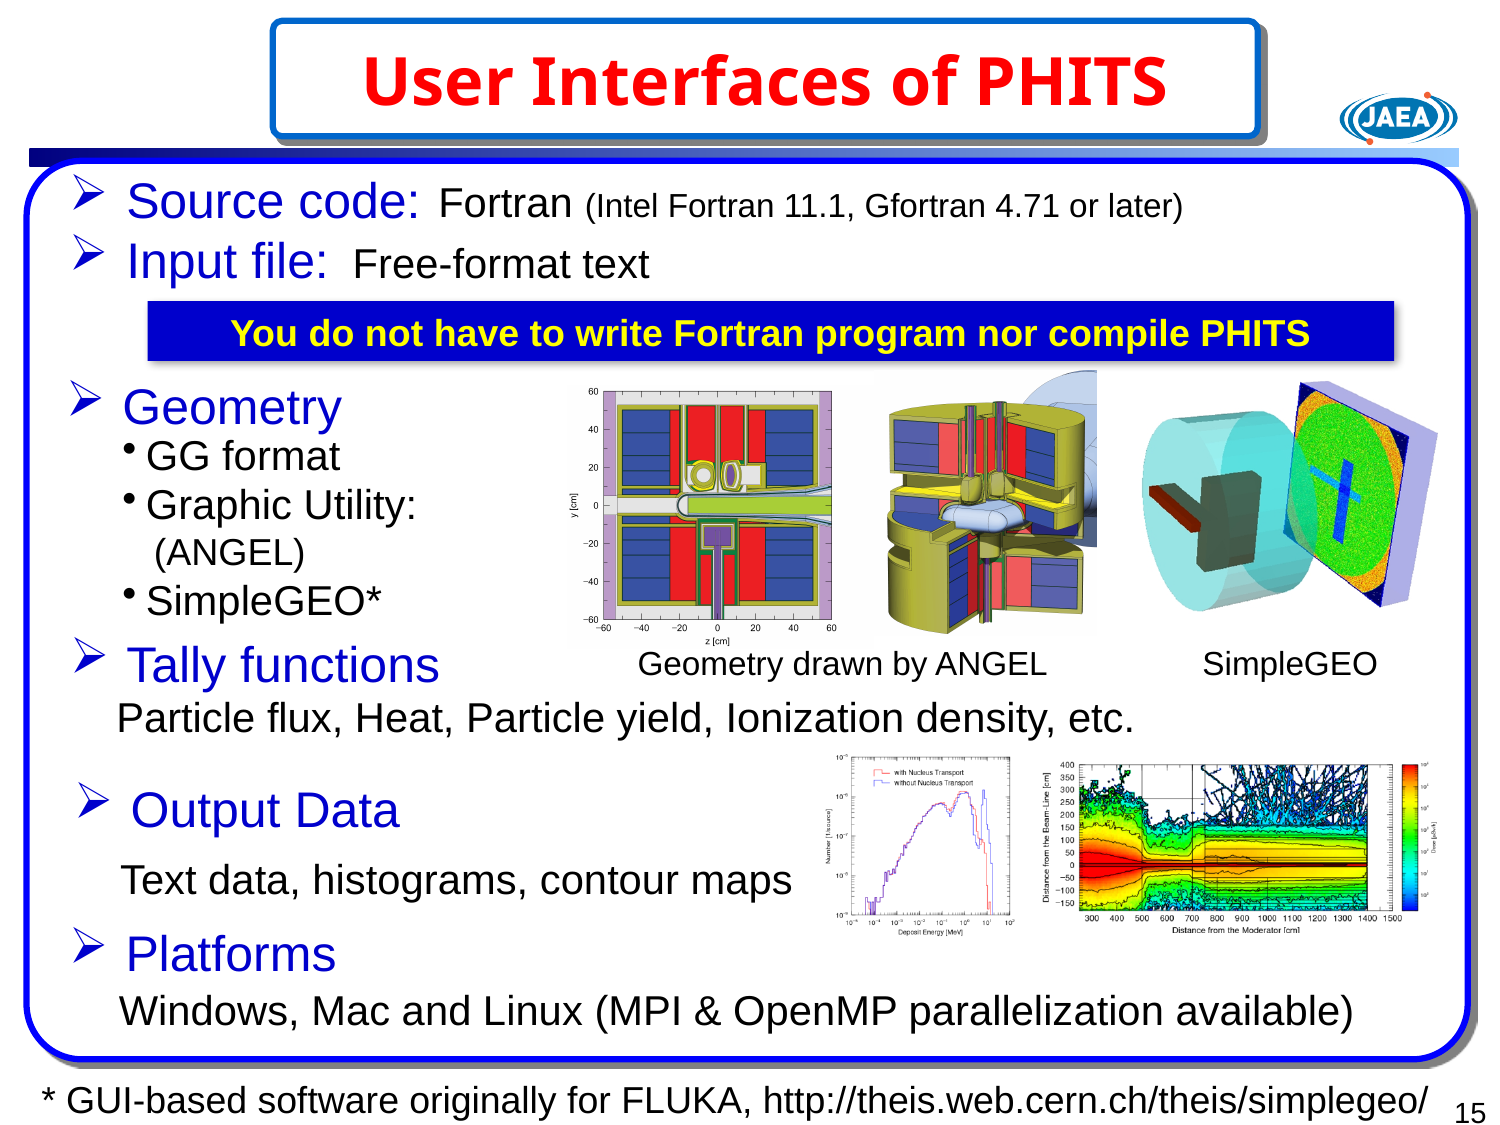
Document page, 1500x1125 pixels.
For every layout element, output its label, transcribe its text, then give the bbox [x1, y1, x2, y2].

text_box [26, 160, 1468, 1060]
text_box Tally functions [55, 624, 456, 700]
text_box Geometry drawn by ANGEL [622, 643, 1064, 690]
text_box User Interfaces of PHITS [272, 20, 1258, 137]
text_box * GUI-based software originally for FLUKA, http://theis.web.cern.ch/theis/simplegeo/ [26, 1068, 1468, 1125]
picture [821, 752, 1017, 937]
text_box Geometry [51, 366, 358, 442]
picture [1339, 90, 1459, 146]
picture [1139, 379, 1442, 614]
text_box Output Data [59, 769, 416, 845]
text_box Windows, Mac and Linux (MPI & OpenMP parallelization available) [103, 976, 1370, 1041]
text_box SimpleGEO [1187, 634, 1393, 690]
text_box GG format Graphic Utility: (ANGEL) SimpleGEO* [107, 420, 433, 624]
text_box You do not have to write Fortran program nor compile PHITS [147, 301, 1395, 361]
text_box Free-format text [337, 229, 665, 294]
picture [567, 370, 1097, 649]
text_box Particle flux, Heat, Particle yield, Ionization density, etc. [101, 683, 1151, 748]
text_box Text data, histograms, contour maps [105, 845, 816, 911]
text_box Fortran (Intel Fortran 11.1, Gfortran 4.71 or later) [423, 168, 1200, 234]
slide_number 15 [1468, 1086, 1500, 1125]
text_box Platforms [54, 913, 352, 989]
text_box Source code: Input file: [55, 160, 450, 296]
picture [1037, 757, 1440, 934]
